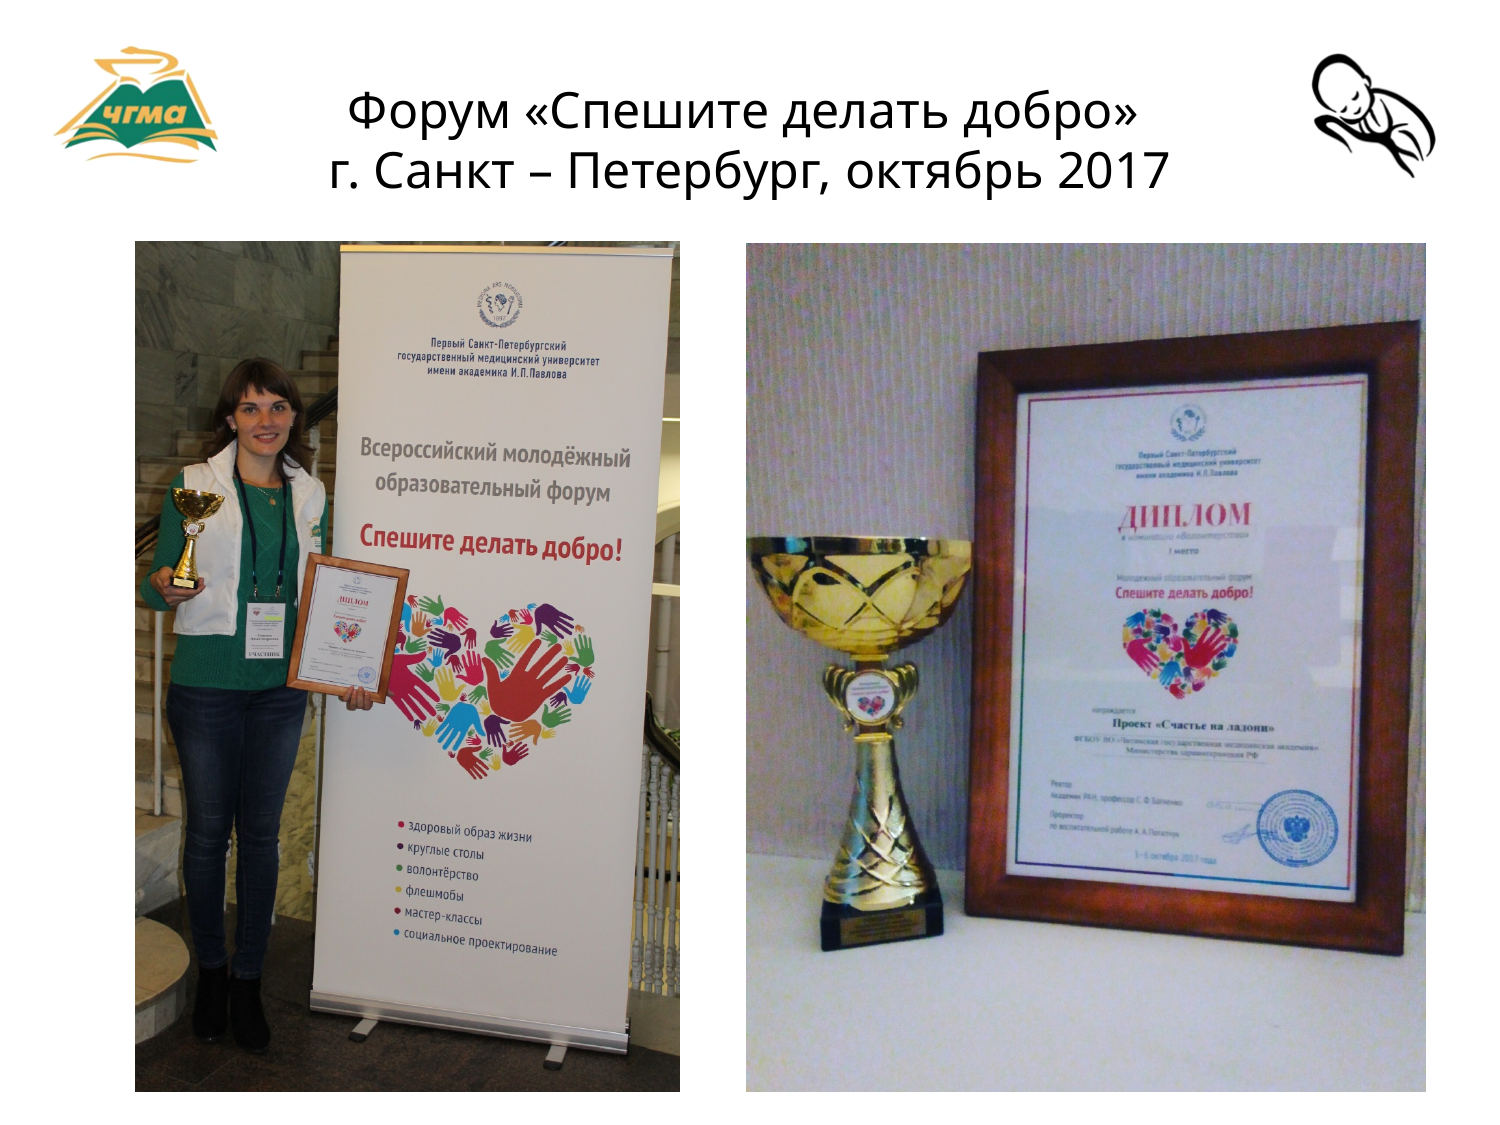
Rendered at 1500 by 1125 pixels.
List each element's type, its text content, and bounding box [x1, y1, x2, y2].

picture [1293, 40, 1448, 195]
title Форум «Спешите делать добро» г. Санкт – Петербург, октябрь 2017 [75, 45, 1425, 233]
picture [135, 240, 680, 1093]
picture [746, 243, 1426, 1093]
picture [48, 42, 223, 165]
